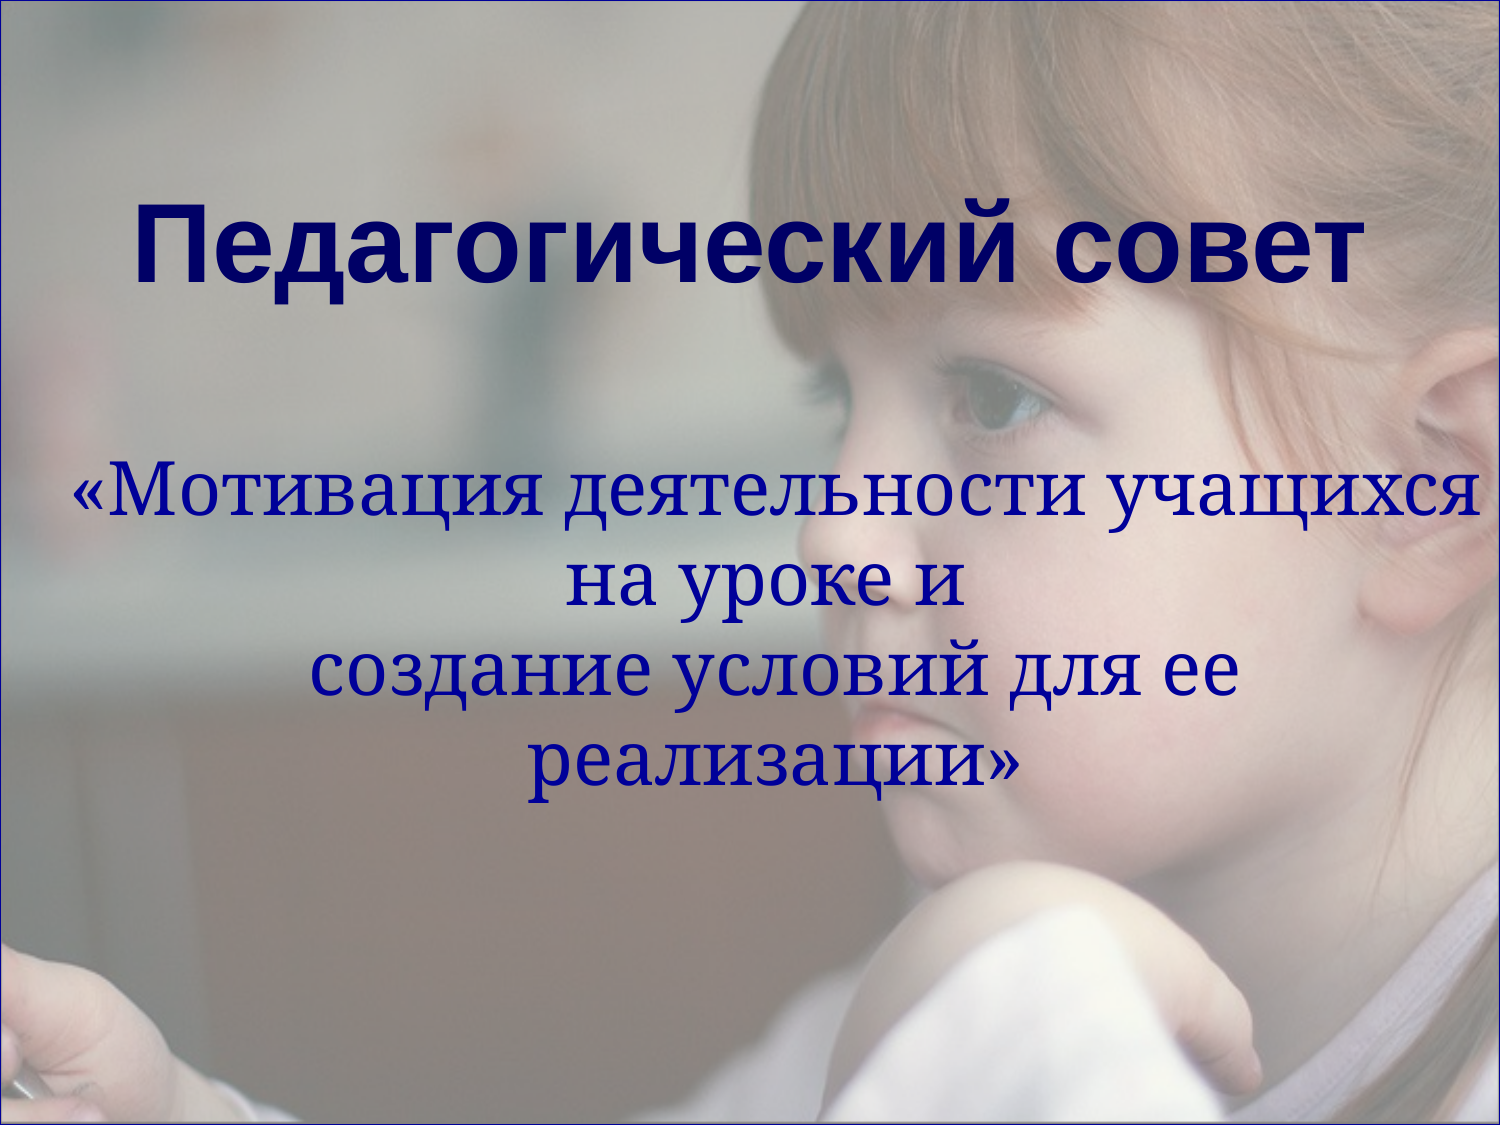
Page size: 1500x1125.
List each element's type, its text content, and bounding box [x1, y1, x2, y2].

title Педагогический совет [112, 101, 1388, 374]
text_box [0, 0, 1500, 1125]
subtitle «Мотивация деятельности учащихся на уроке и создание условий для ее реализации» [29, 432, 1500, 1083]
